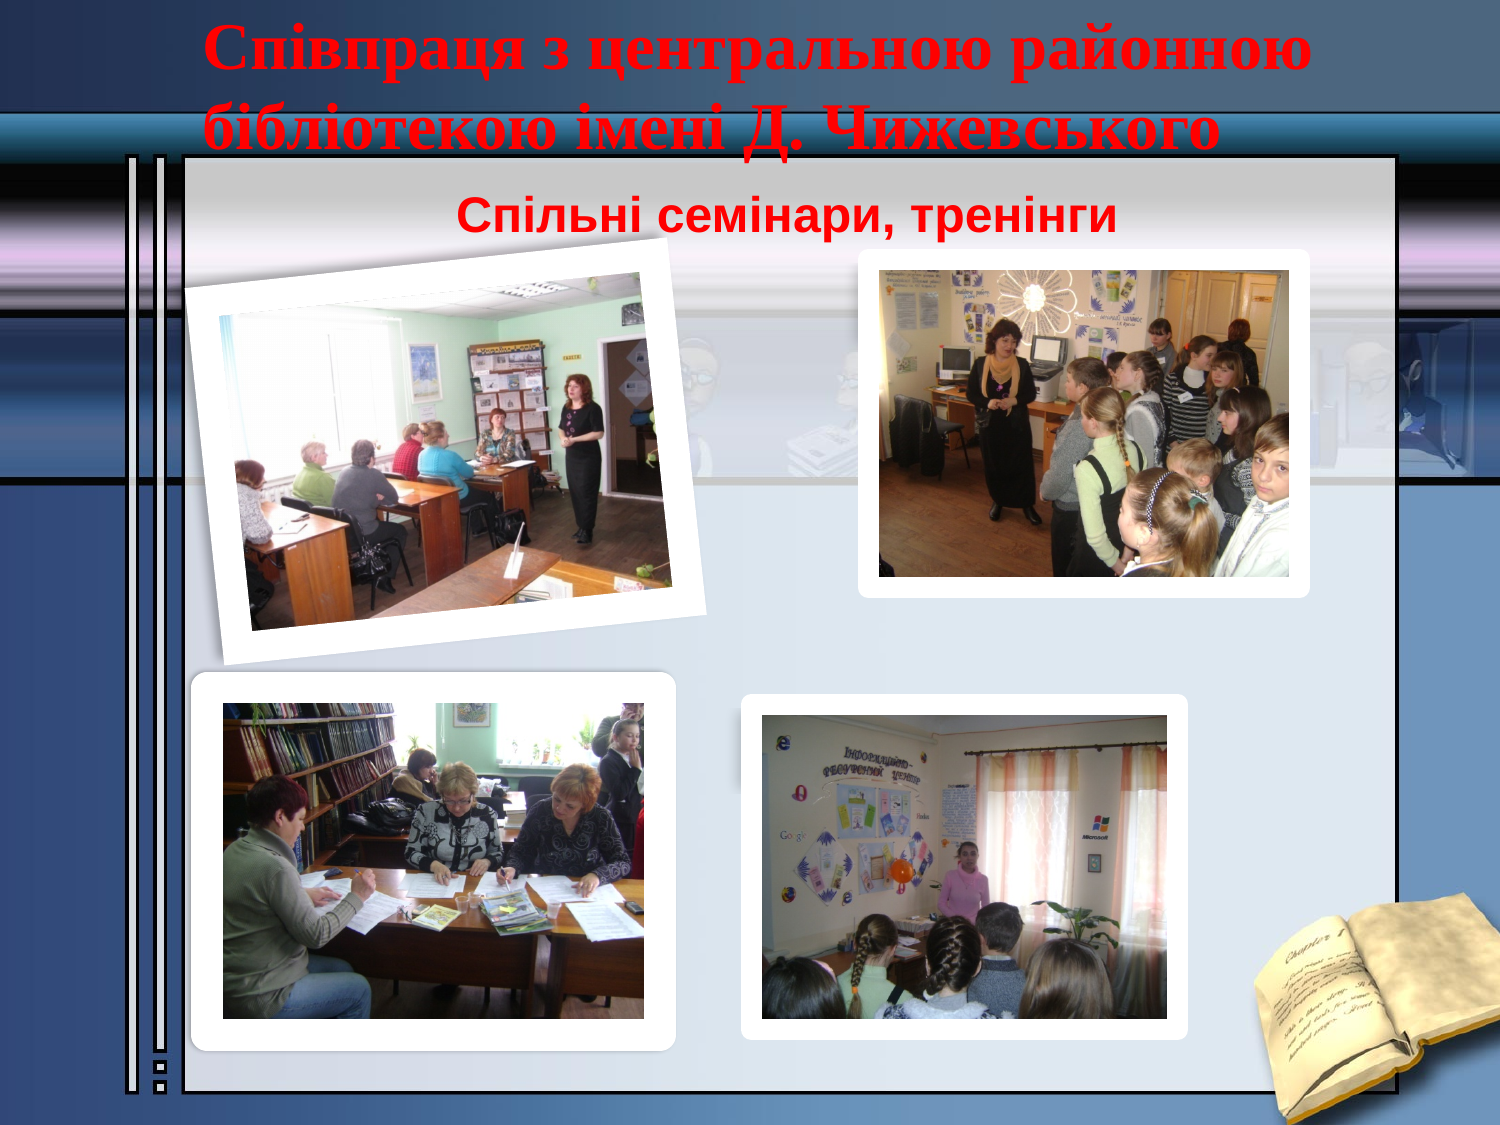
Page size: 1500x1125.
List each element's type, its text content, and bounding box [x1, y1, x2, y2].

picture [220, 272, 672, 630]
picture [761, 714, 1168, 1020]
list Спільні семінари, тренінги [199, 174, 1376, 1063]
title Співпраця з центральною районною бібліотекою імені Д. Чижевського [187, 0, 1426, 247]
picture [222, 702, 645, 1020]
picture [0, 0, 1500, 1125]
picture [878, 269, 1290, 578]
